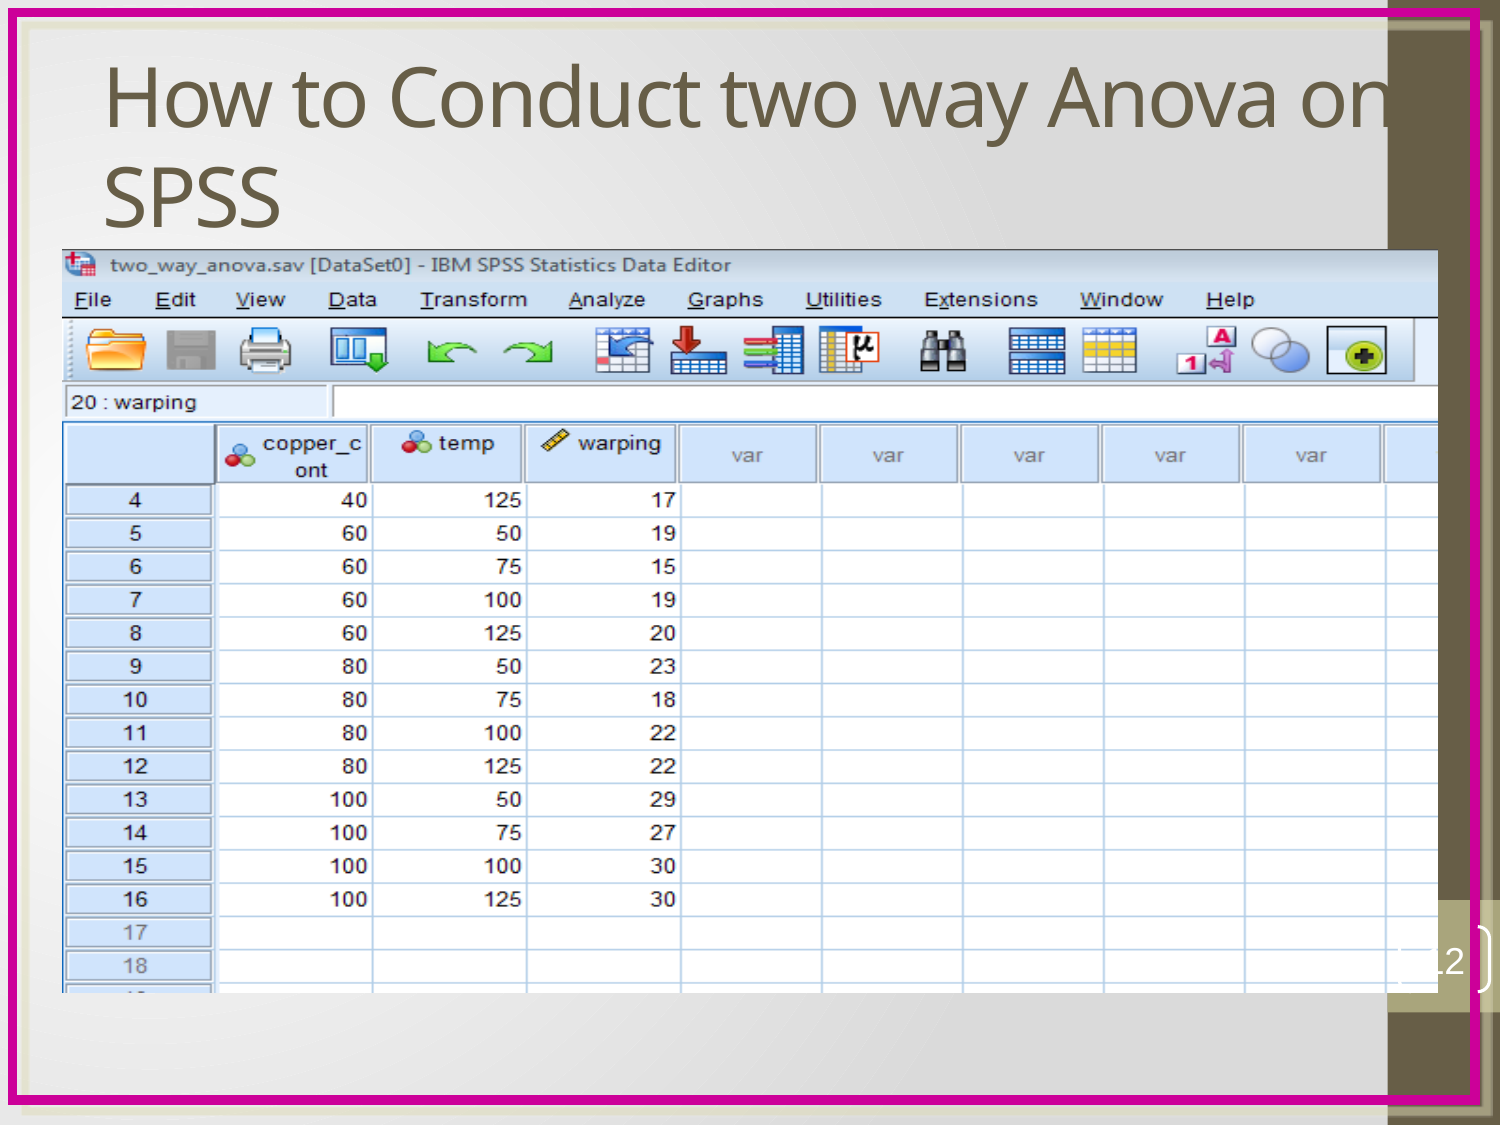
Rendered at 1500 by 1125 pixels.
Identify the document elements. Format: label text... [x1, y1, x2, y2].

title How to Conduct two way Anova on SPSS [87, 50, 1438, 238]
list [61, 249, 1438, 993]
slide_number 12 [1449, 925, 1492, 994]
